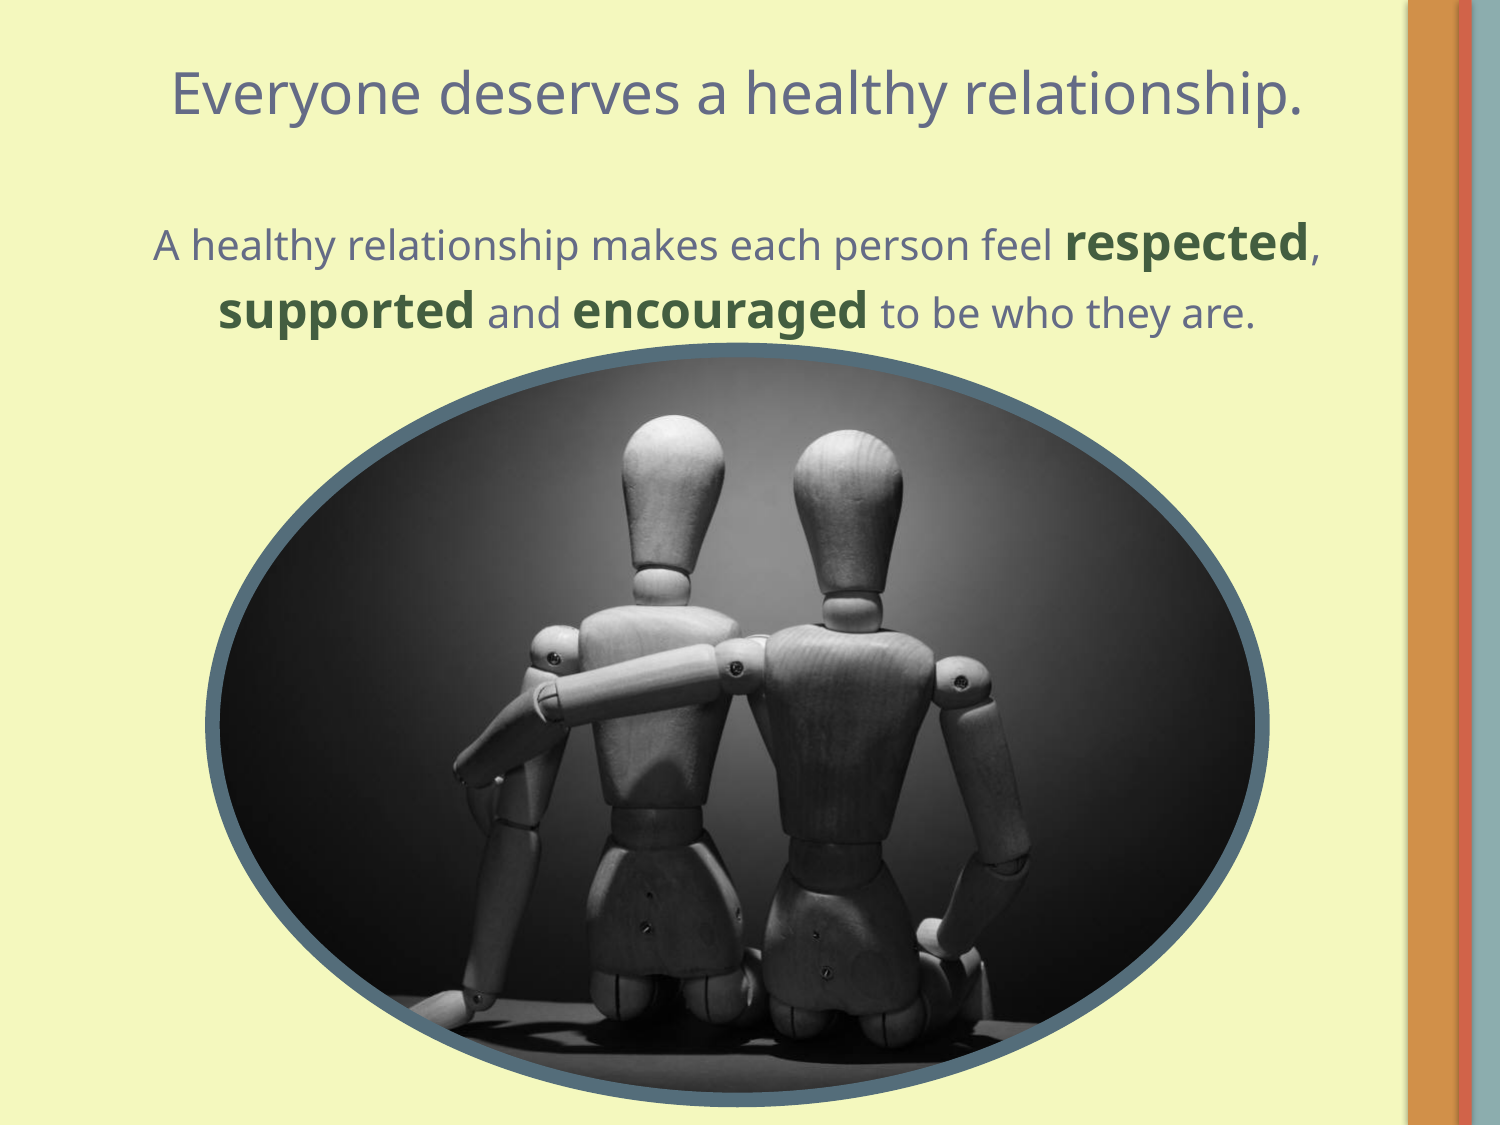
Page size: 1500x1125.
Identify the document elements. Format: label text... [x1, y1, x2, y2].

list Everyone deserves a healthy relationship. A healthy relationship makes each person feel respected, supported and encouraged to be who they are. [62, 37, 1413, 838]
picture [212, 349, 1263, 1101]
